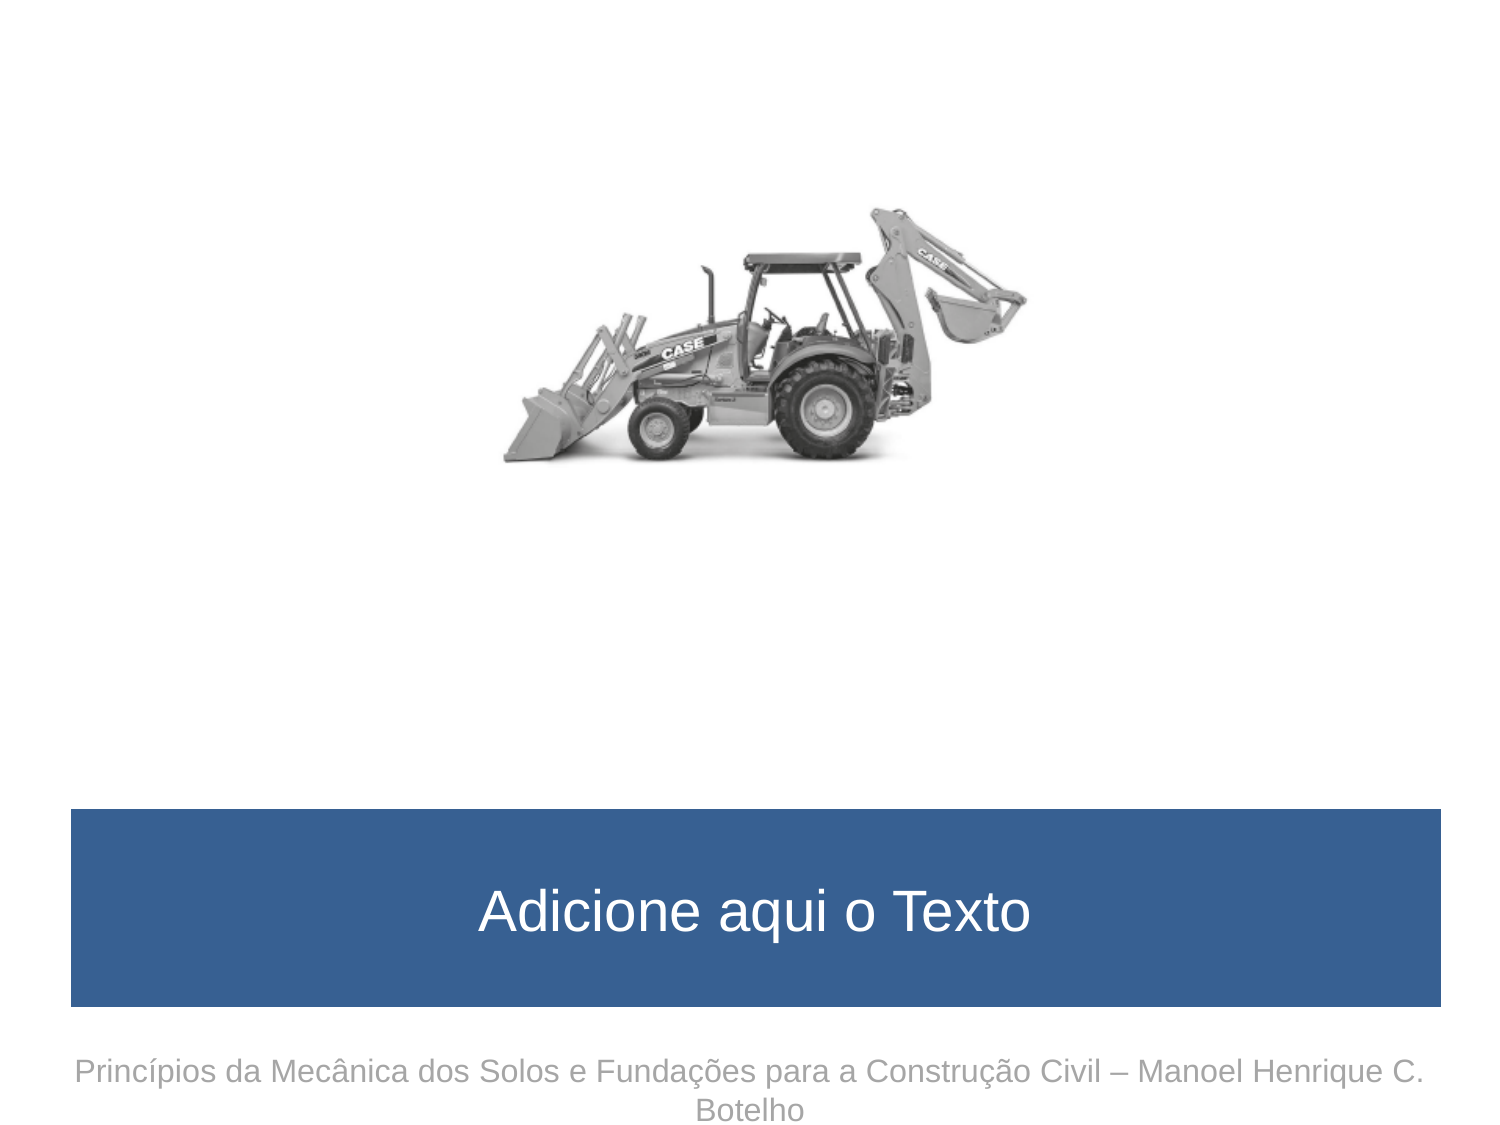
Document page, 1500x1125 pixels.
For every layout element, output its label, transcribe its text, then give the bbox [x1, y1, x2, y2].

picture [460, 184, 1052, 471]
footer Princípios da Mecânica dos Solos e Fundações para a Construção Civil – Manoel Henrique C. Botelho [0, 1042, 1500, 1103]
text_box Adicione aqui o Texto [70, 808, 1442, 1008]
